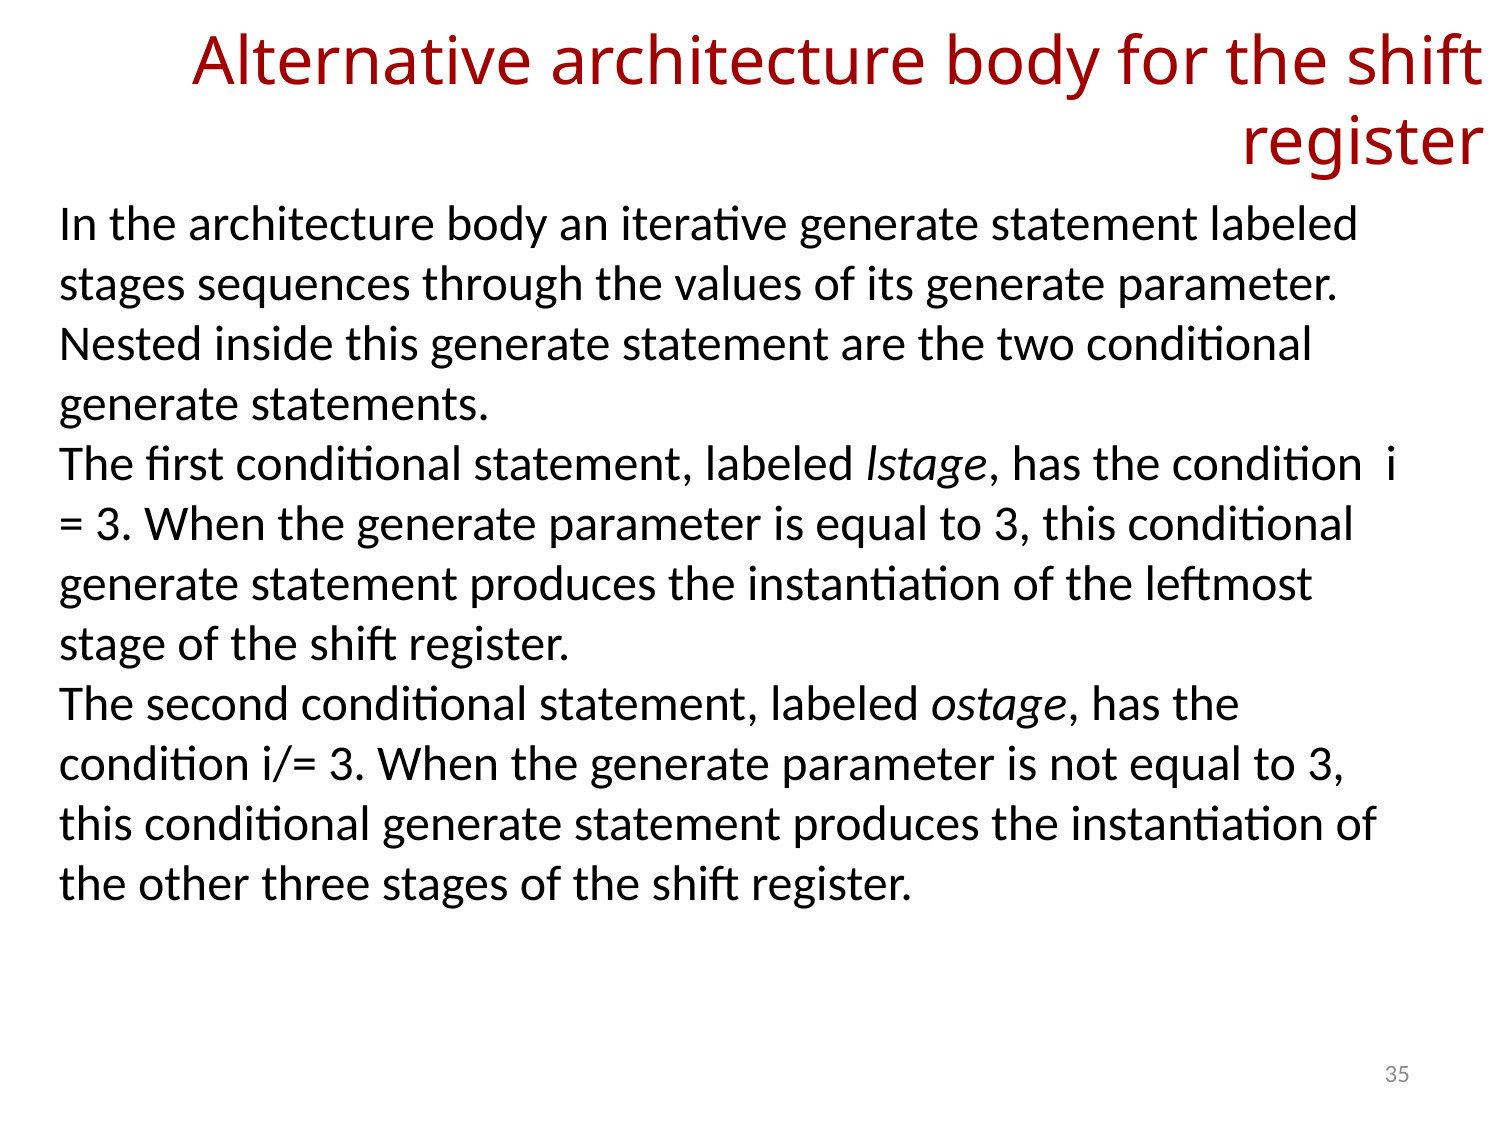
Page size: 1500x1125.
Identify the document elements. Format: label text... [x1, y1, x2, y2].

title Alternative architecture body for the shift register [29, 50, 1500, 146]
text_box In the architecture body an iterative generate statement labeled stages sequences through the values of its generate parameter. Nested inside this generate statement are the two conditional generate statements. The first conditional statement, labeled lstage, has the condition i = 3. When the generate parameter is equal to 3, this conditional generate statement produces the instantiation of the leftmost stage of the shift register. The second conditional statement, labeled ostage, has the condition i/= 3. When the generate parameter is not equal to 3, this conditional generate statement produces the instantiation of the other three stages of the shift register. [44, 183, 1419, 1015]
slide_number 35 [1074, 1042, 1425, 1103]
